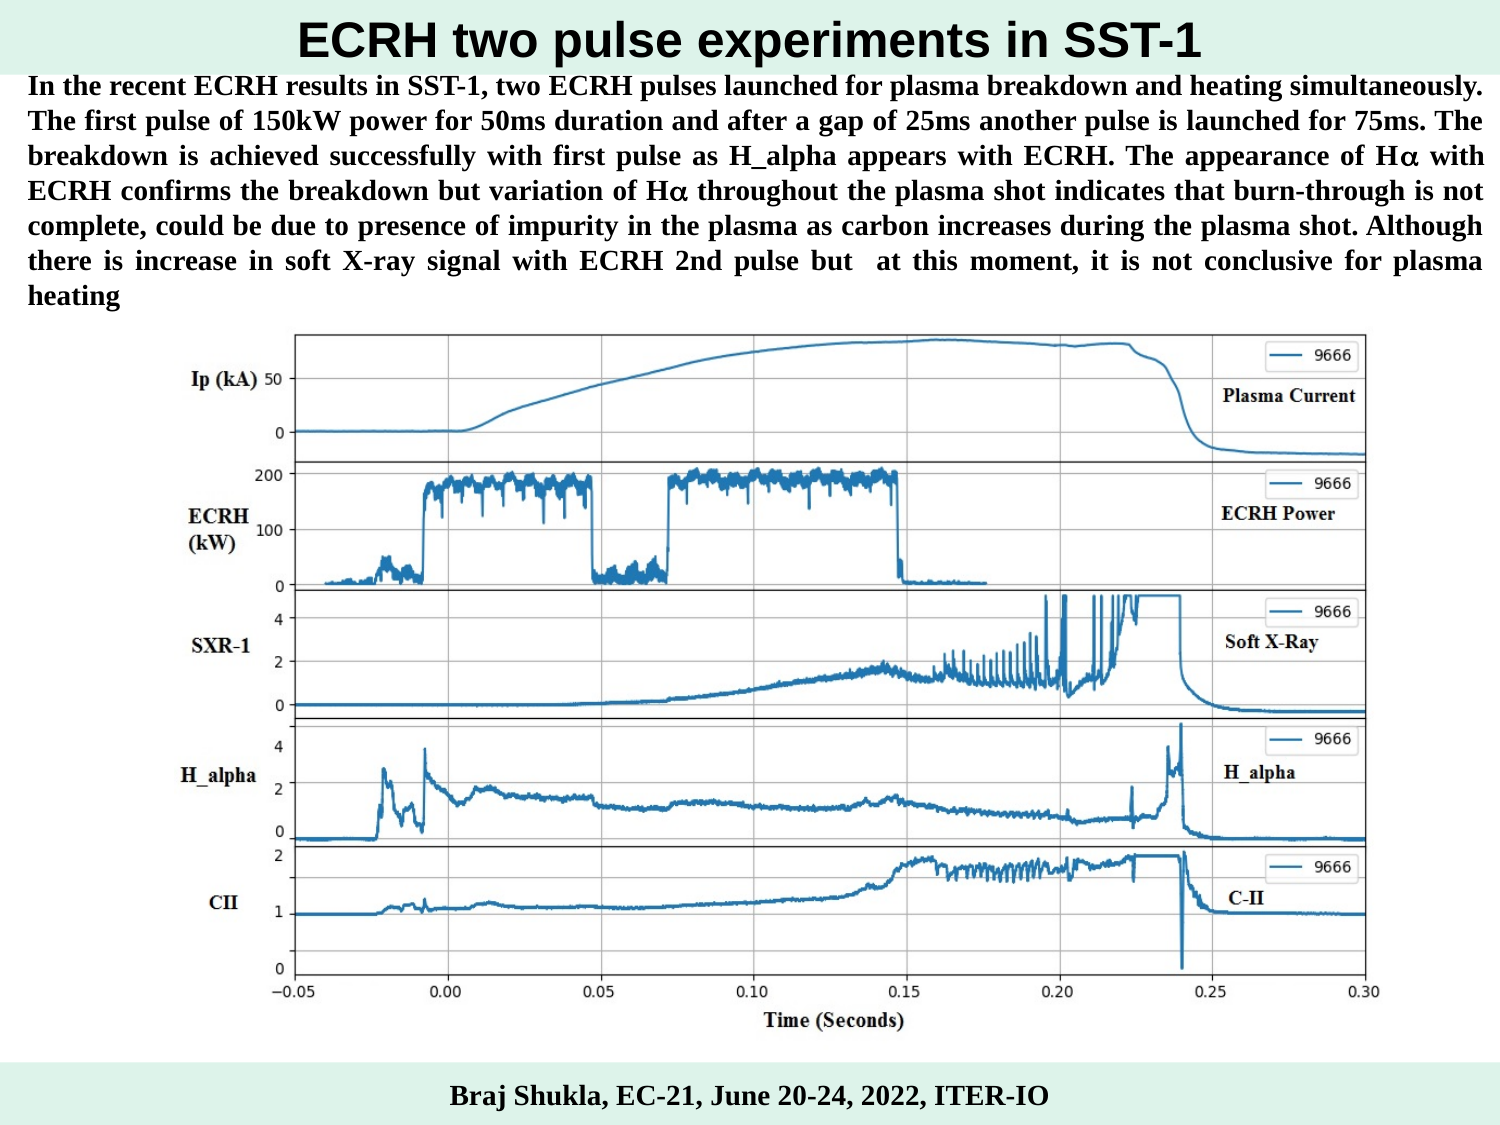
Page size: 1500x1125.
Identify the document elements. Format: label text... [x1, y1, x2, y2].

text_box ECRH two pulse experiments in SST-1 [0, 0, 1500, 75]
text_box Braj Shukla, EC-21, June 20-24, 2022, ITER-IO [0, 1062, 1500, 1125]
picture [174, 299, 1401, 1051]
text_box In the recent ECRH results in SST-1, two ECRH pulses launched for plasma breakdown and heating simultaneously. The first pulse of 150kW power for 50ms duration and after a gap of 25ms another pulse is launched for 75ms. The breakdown is achieved successfully with first pulse as H_alpha appears with ECRH. The appearance of H with ECRH confirms the breakdown but variation of H throughout the plasma shot indicates that burn-through is not complete, could be due to presence of impurity in the plasma as carbon increases during the plasma shot. Although there is increase in soft X-ray signal with ECRH 2nd pulse but at this moment, it is not conclusive for plasma heating [12, 58, 1500, 319]
